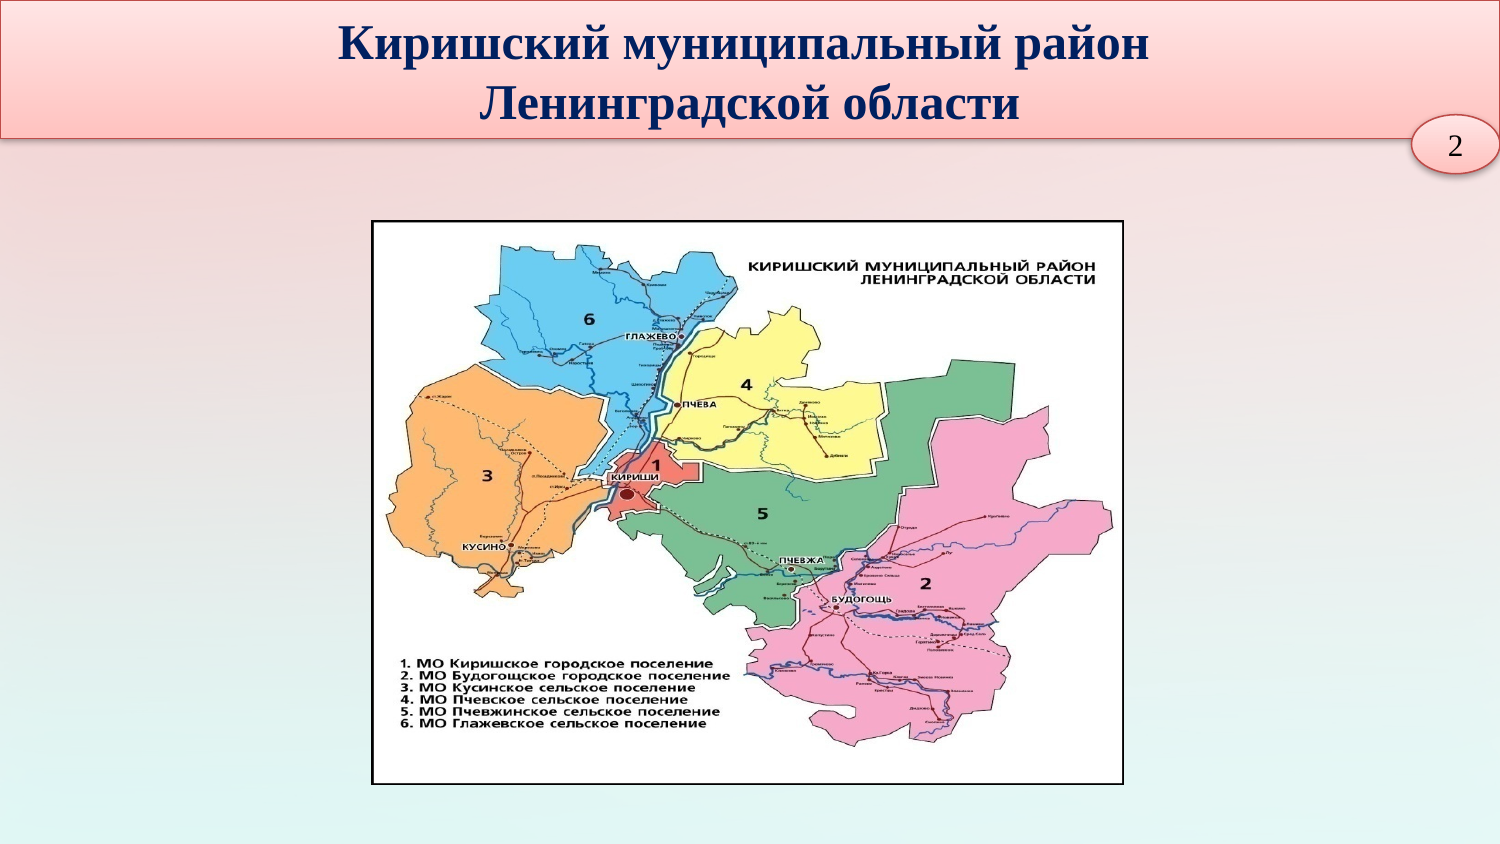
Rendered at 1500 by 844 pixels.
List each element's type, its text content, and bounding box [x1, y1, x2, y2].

text_box Киришский муниципальный район Ленинградской области [0, 0, 1500, 139]
picture [371, 220, 1125, 786]
text_box 2 [1410, 113, 1500, 175]
